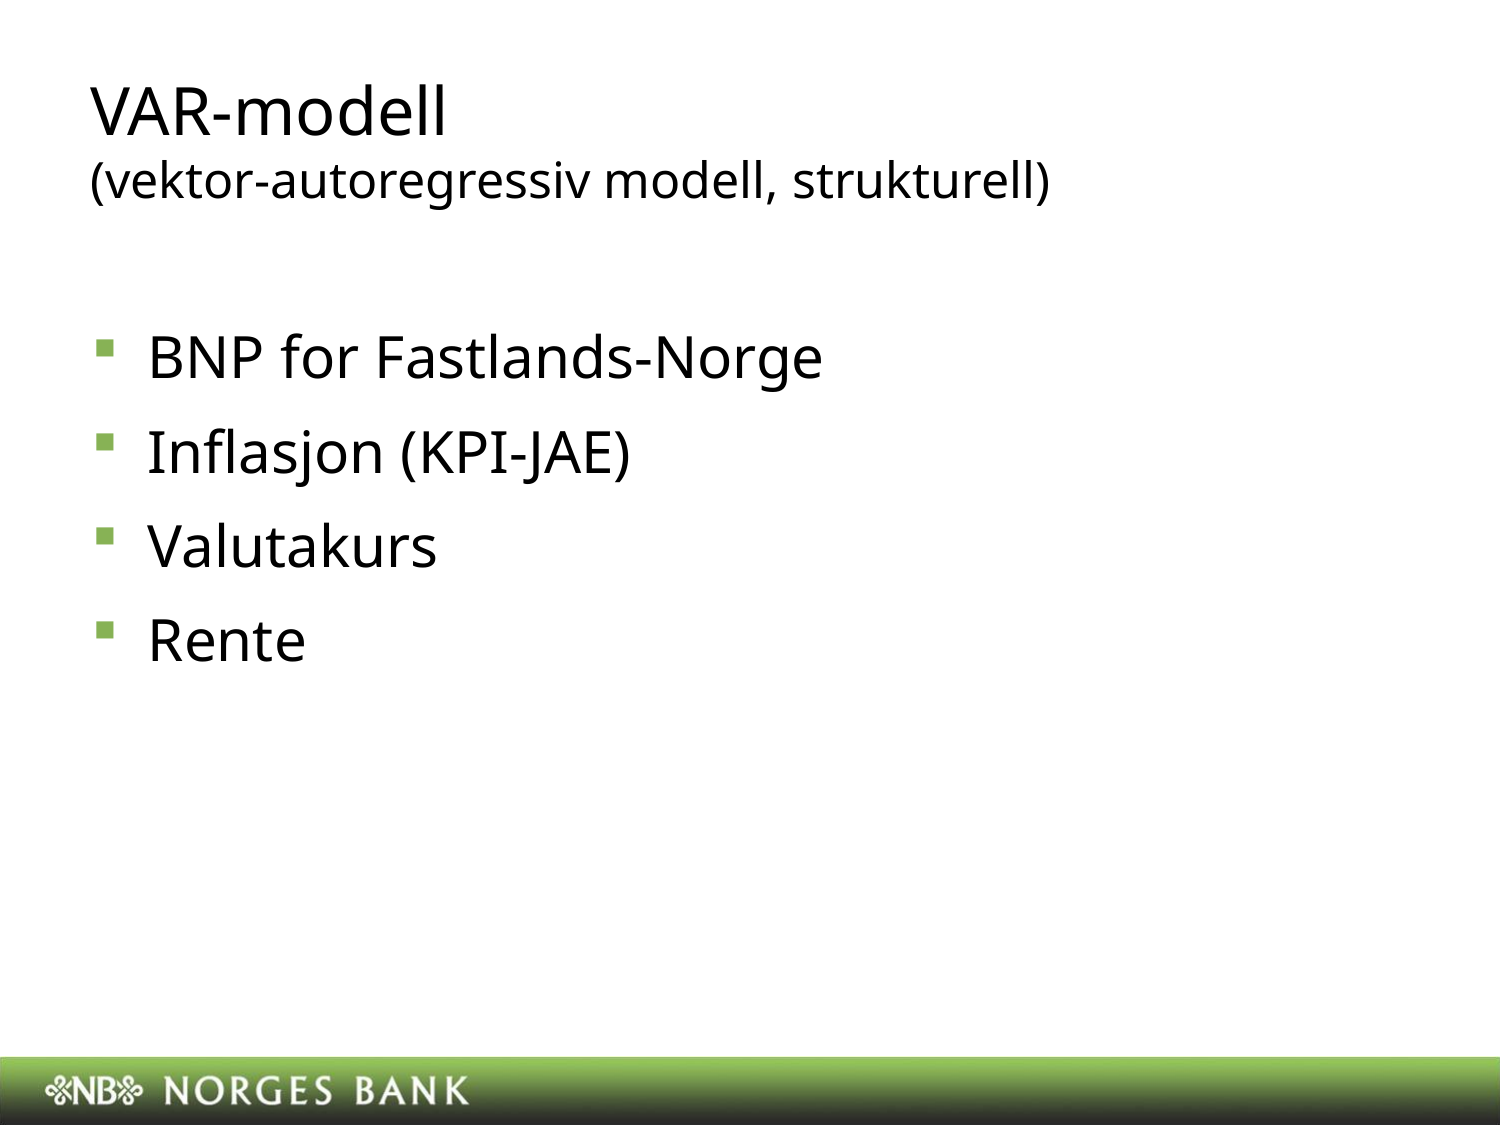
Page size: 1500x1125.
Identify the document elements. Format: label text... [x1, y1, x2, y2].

list BNP for Fastlands-Norge Inflasjon (KPI-JAE) Valutakurs Rente [76, 231, 1427, 975]
title VAR-modell (vektor-autoregressiv modell, strukturell) [75, 45, 1459, 233]
picture [0, 1056, 1500, 1125]
